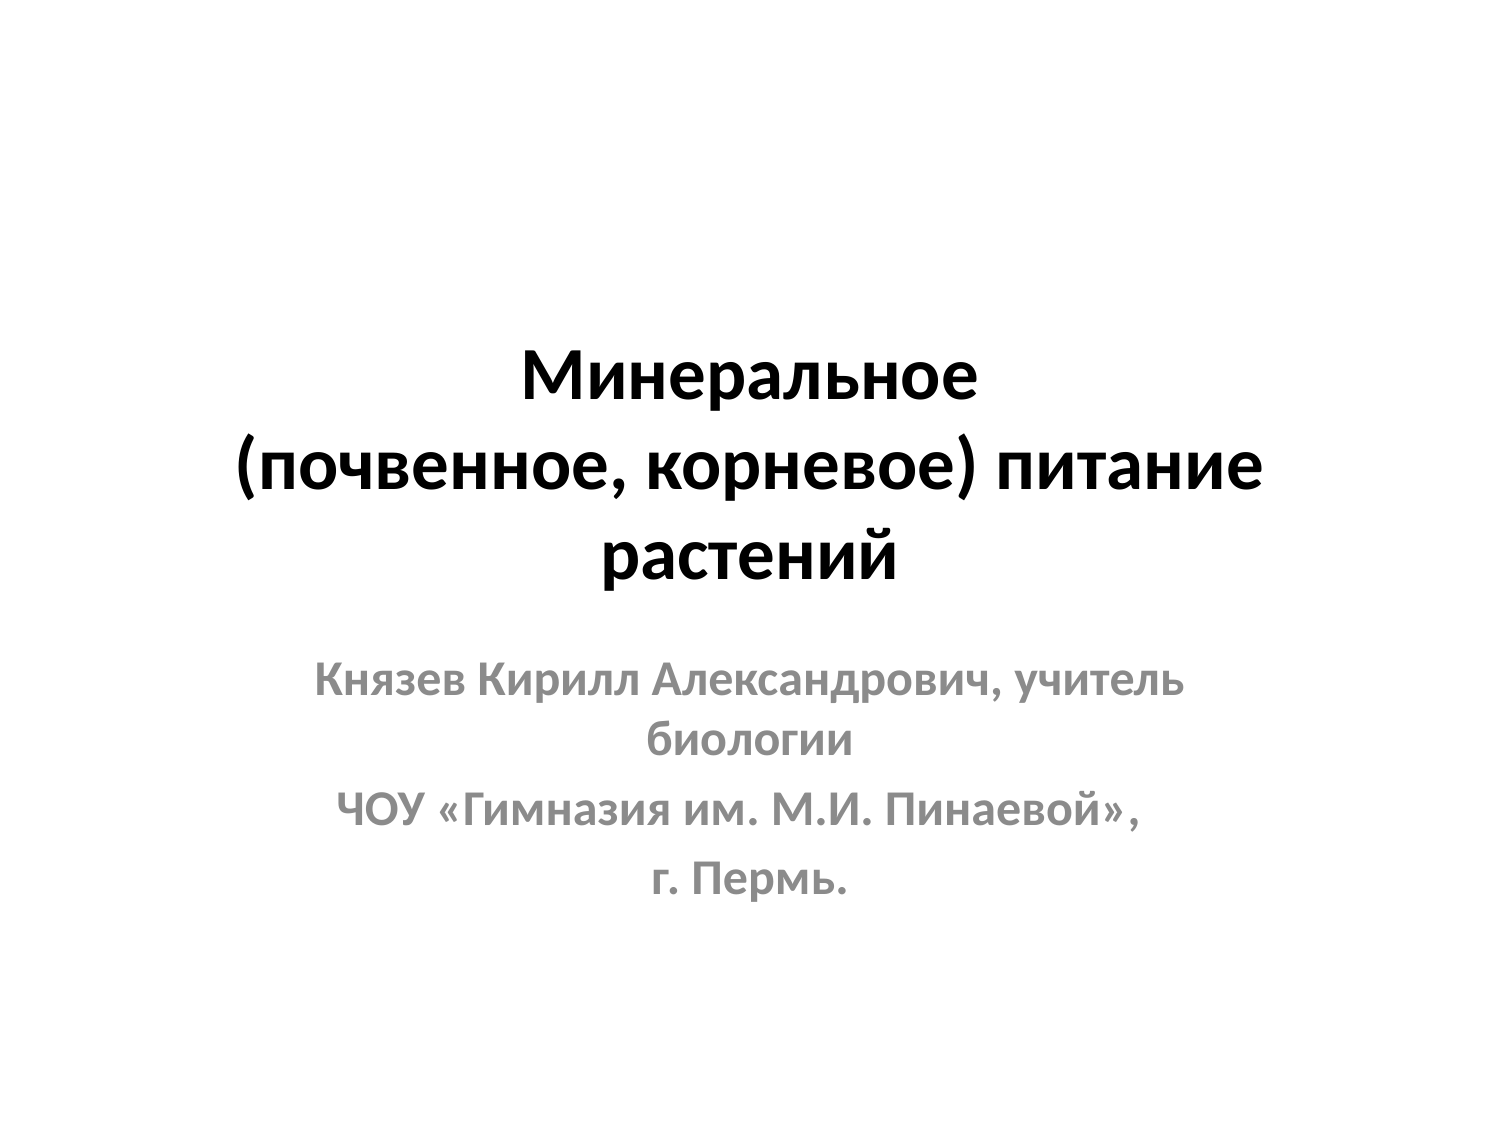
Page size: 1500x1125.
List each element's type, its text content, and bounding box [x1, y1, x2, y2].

title Минеральное (почвенное, корневое) питание растений [112, 50, 1388, 1050]
subtitle Князев Кирилл Александрович, учитель биологии ЧОУ «Гимназия им. М.И. Пинаевой», г. Пермь. [225, 637, 1275, 925]
